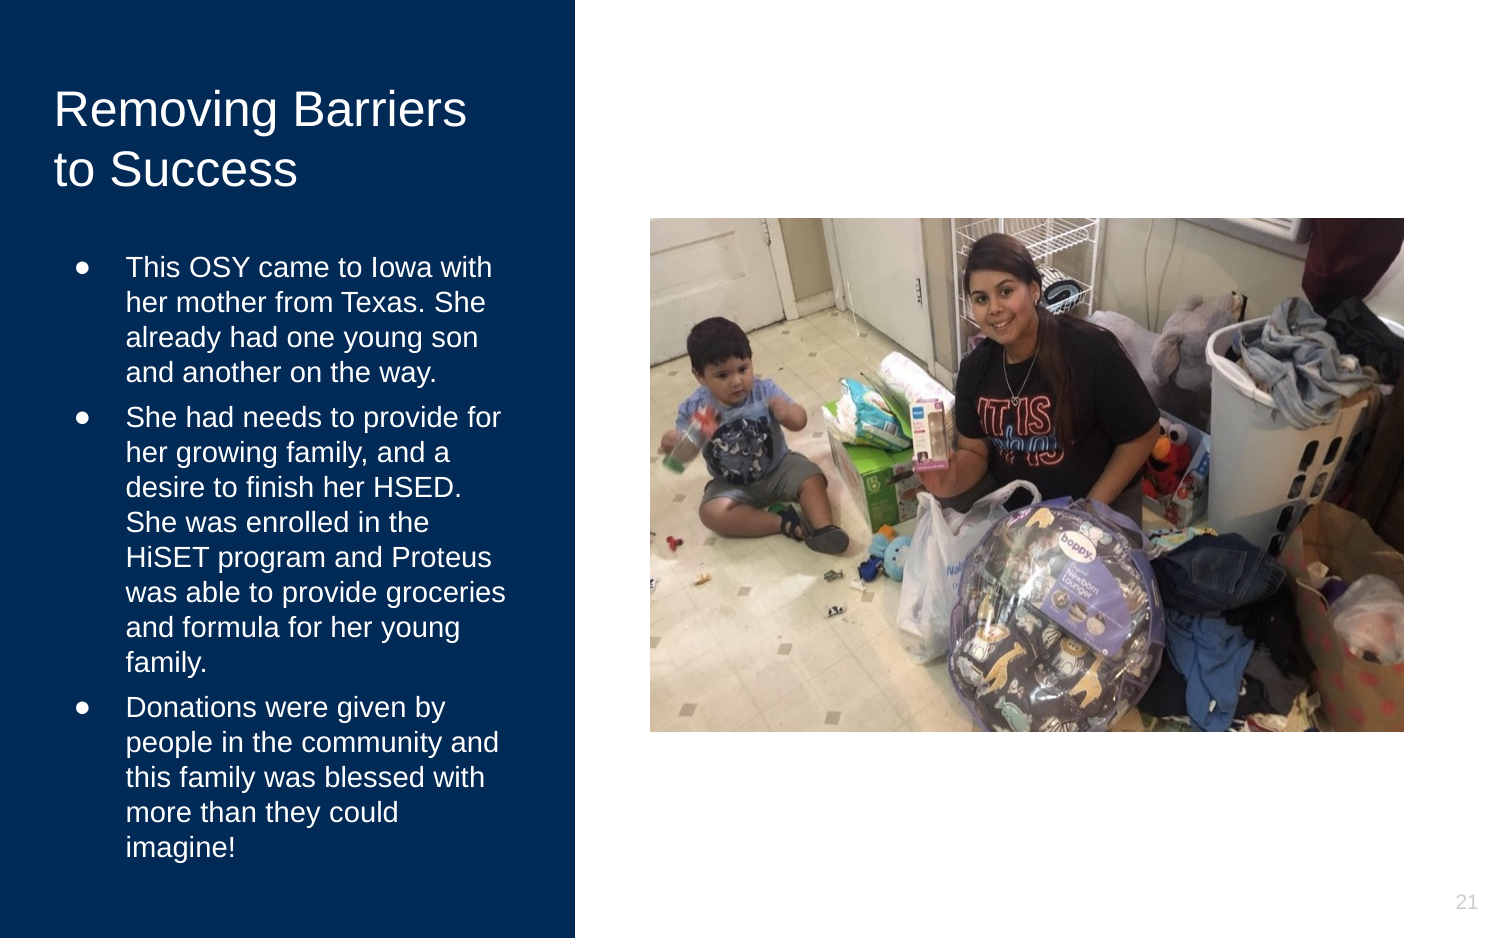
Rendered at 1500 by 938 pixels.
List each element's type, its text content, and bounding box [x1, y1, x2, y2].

slide_number 21 [1403, 865, 1494, 938]
list This OSY came to Iowa with her mother from Texas. She already had one young son and another on the way. She had needs to provide for her growing family, and a desire to finish her HSED. She was enrolled in the HiSET program and Proteus was able to provide groceries and formula for her young family. Donations were given by people in the community and this family was blessed with more than they could imagine! [39, 242, 524, 881]
title Removing Barriers to Success [38, 61, 523, 243]
picture [649, 218, 1404, 732]
